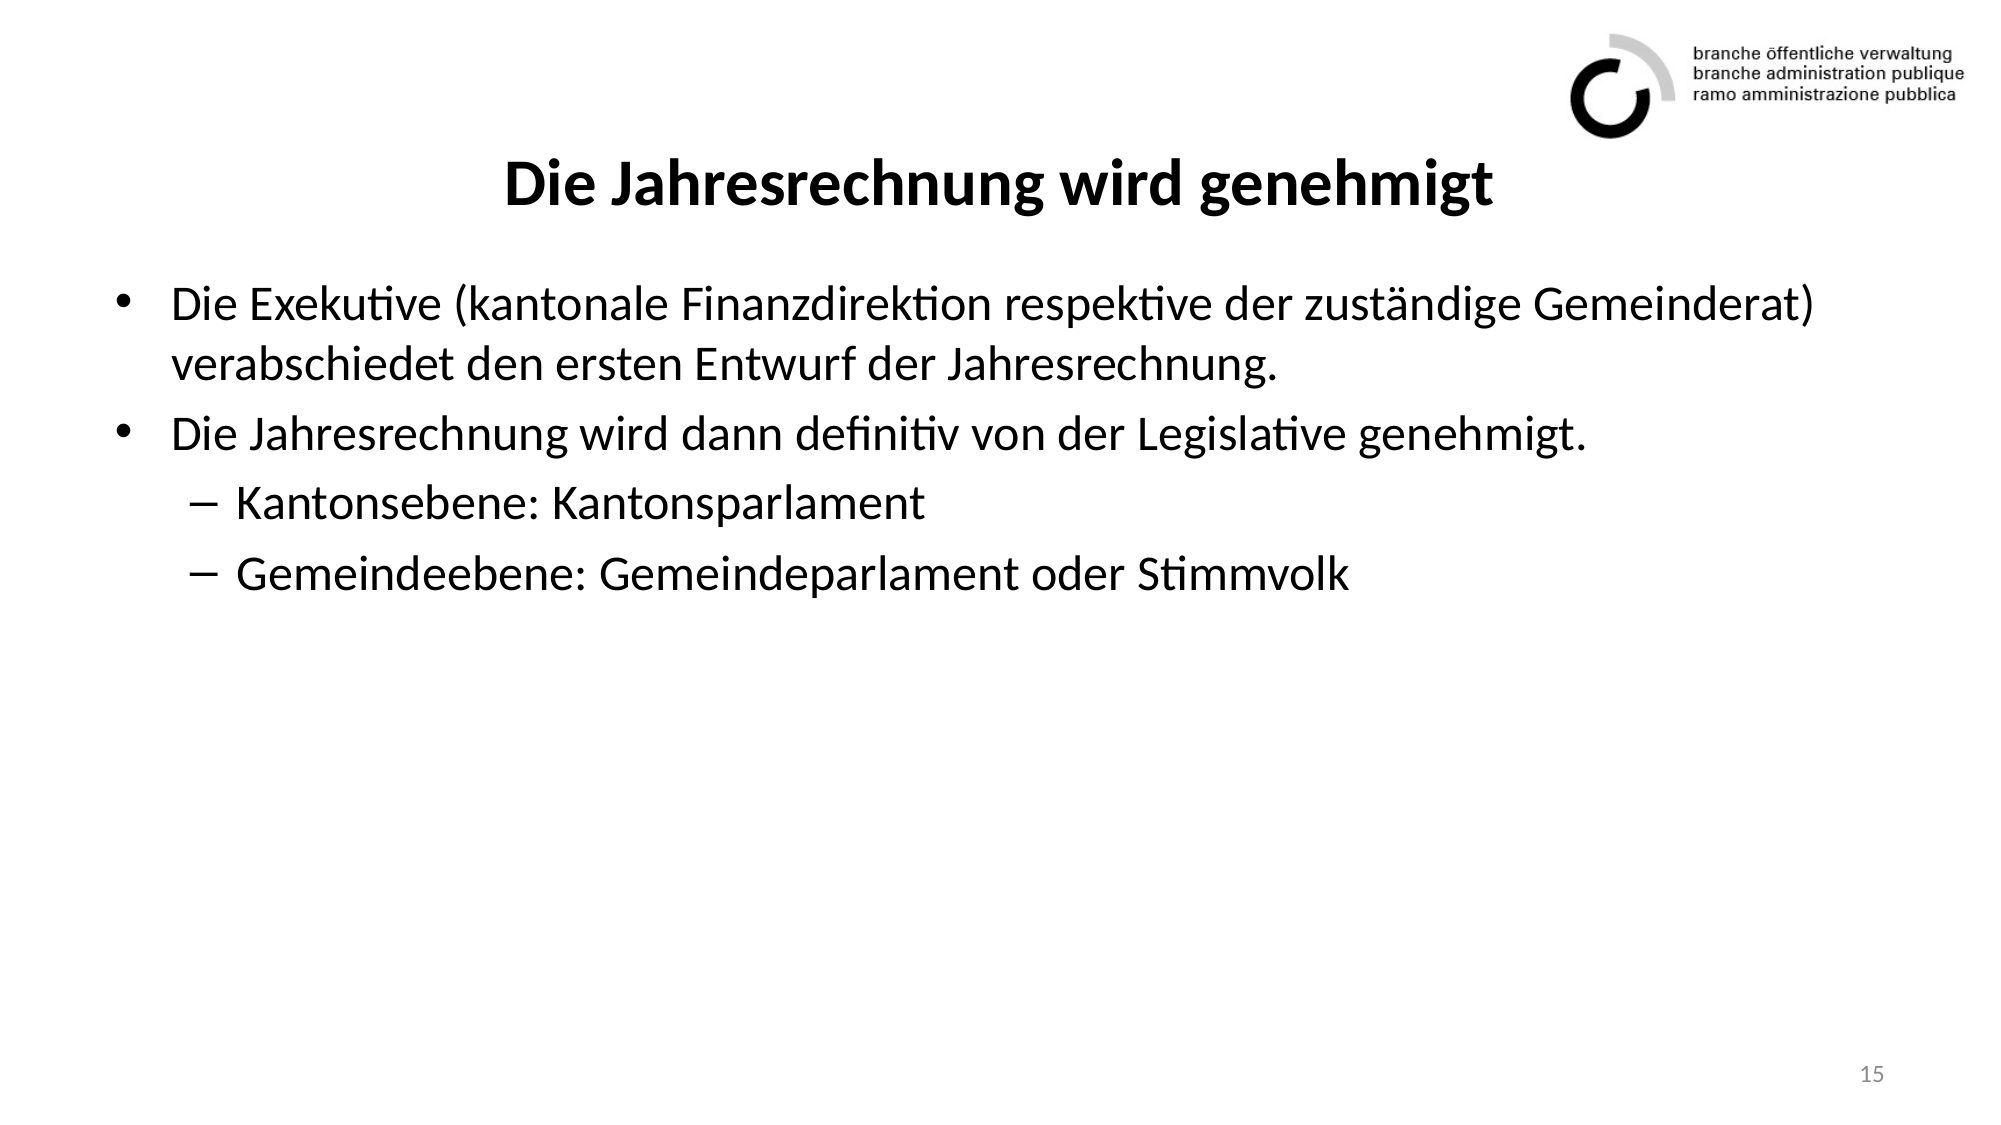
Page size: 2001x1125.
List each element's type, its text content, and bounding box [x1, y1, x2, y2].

list Die Exekutive (kantonale Finanzdirektion respektive der zuständige Gemeinderat) verabschiedet den ersten Entwurf der Jahresrechnung. Die Jahresrechnung wird dann definitiv von der Legislative genehmigt. Kantonsebene: Kantonsparlament Gemeindeebene: Gemeindeparlament oder Stimmvolk [99, 262, 1900, 1005]
picture [1566, 28, 1975, 147]
slide_number 15 [1433, 1042, 1900, 1103]
title Die Jahresrechnung wird genehmigt [99, 125, 1900, 233]
